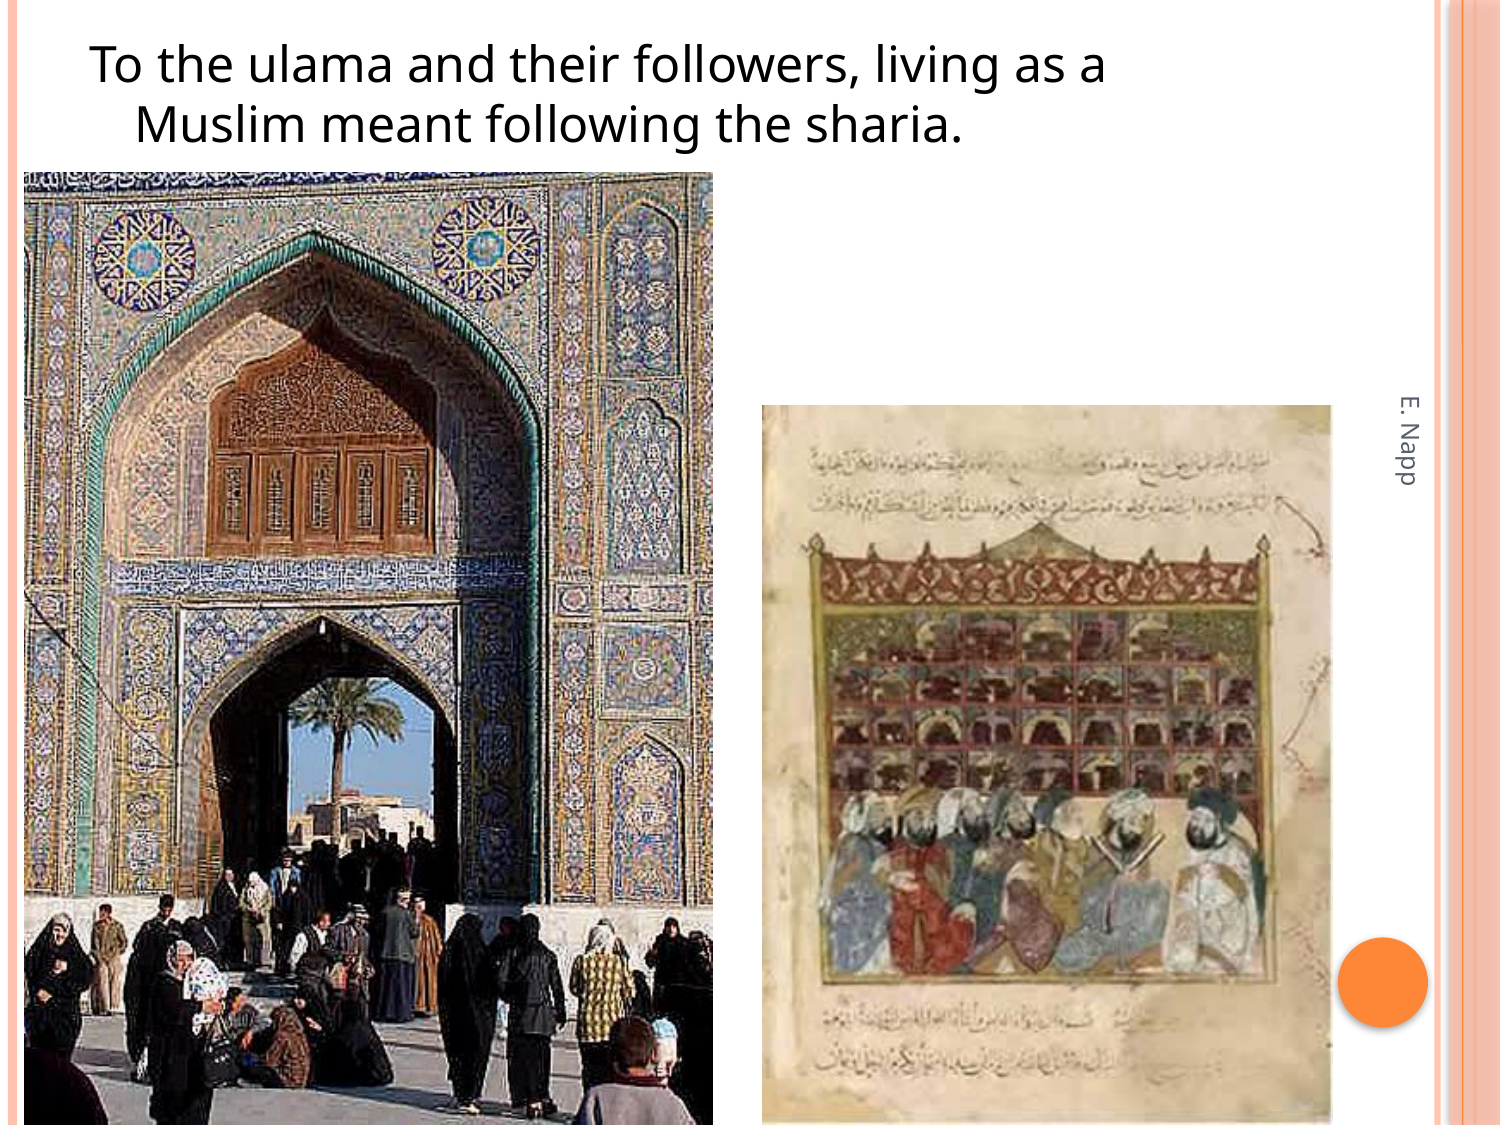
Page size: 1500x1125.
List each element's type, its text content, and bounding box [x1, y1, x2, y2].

footer E. Napp [1379, 380, 1440, 906]
picture [761, 404, 1334, 1125]
list To the ulama and their followers, living as a Muslim meant following the sharia. [75, 24, 1300, 825]
picture [24, 172, 713, 1125]
